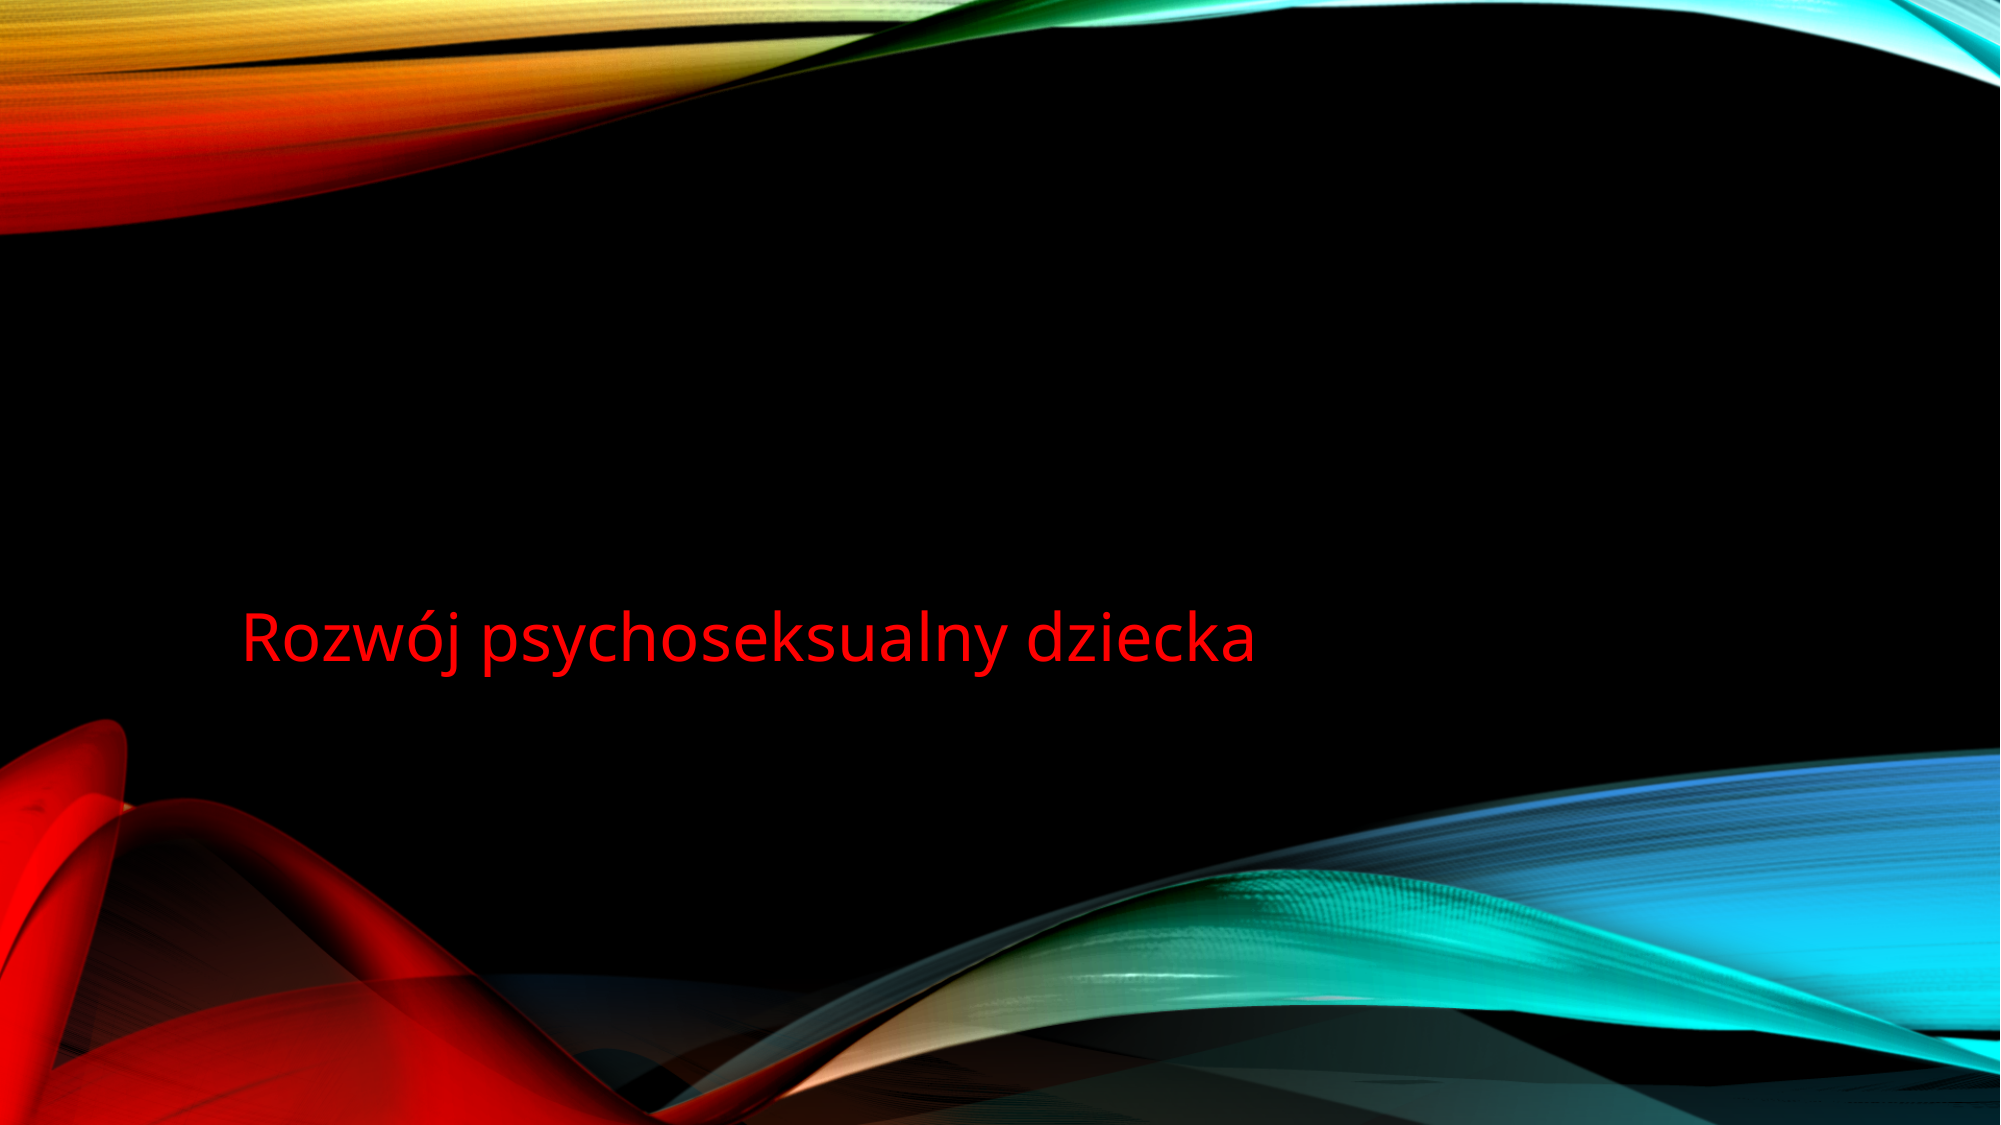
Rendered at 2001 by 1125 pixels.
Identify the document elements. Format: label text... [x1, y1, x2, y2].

picture [0, 0, 2000, 237]
subtitle Rozwój psychoseksualny dziecka [225, 595, 1775, 709]
picture [0, 717, 2000, 1125]
